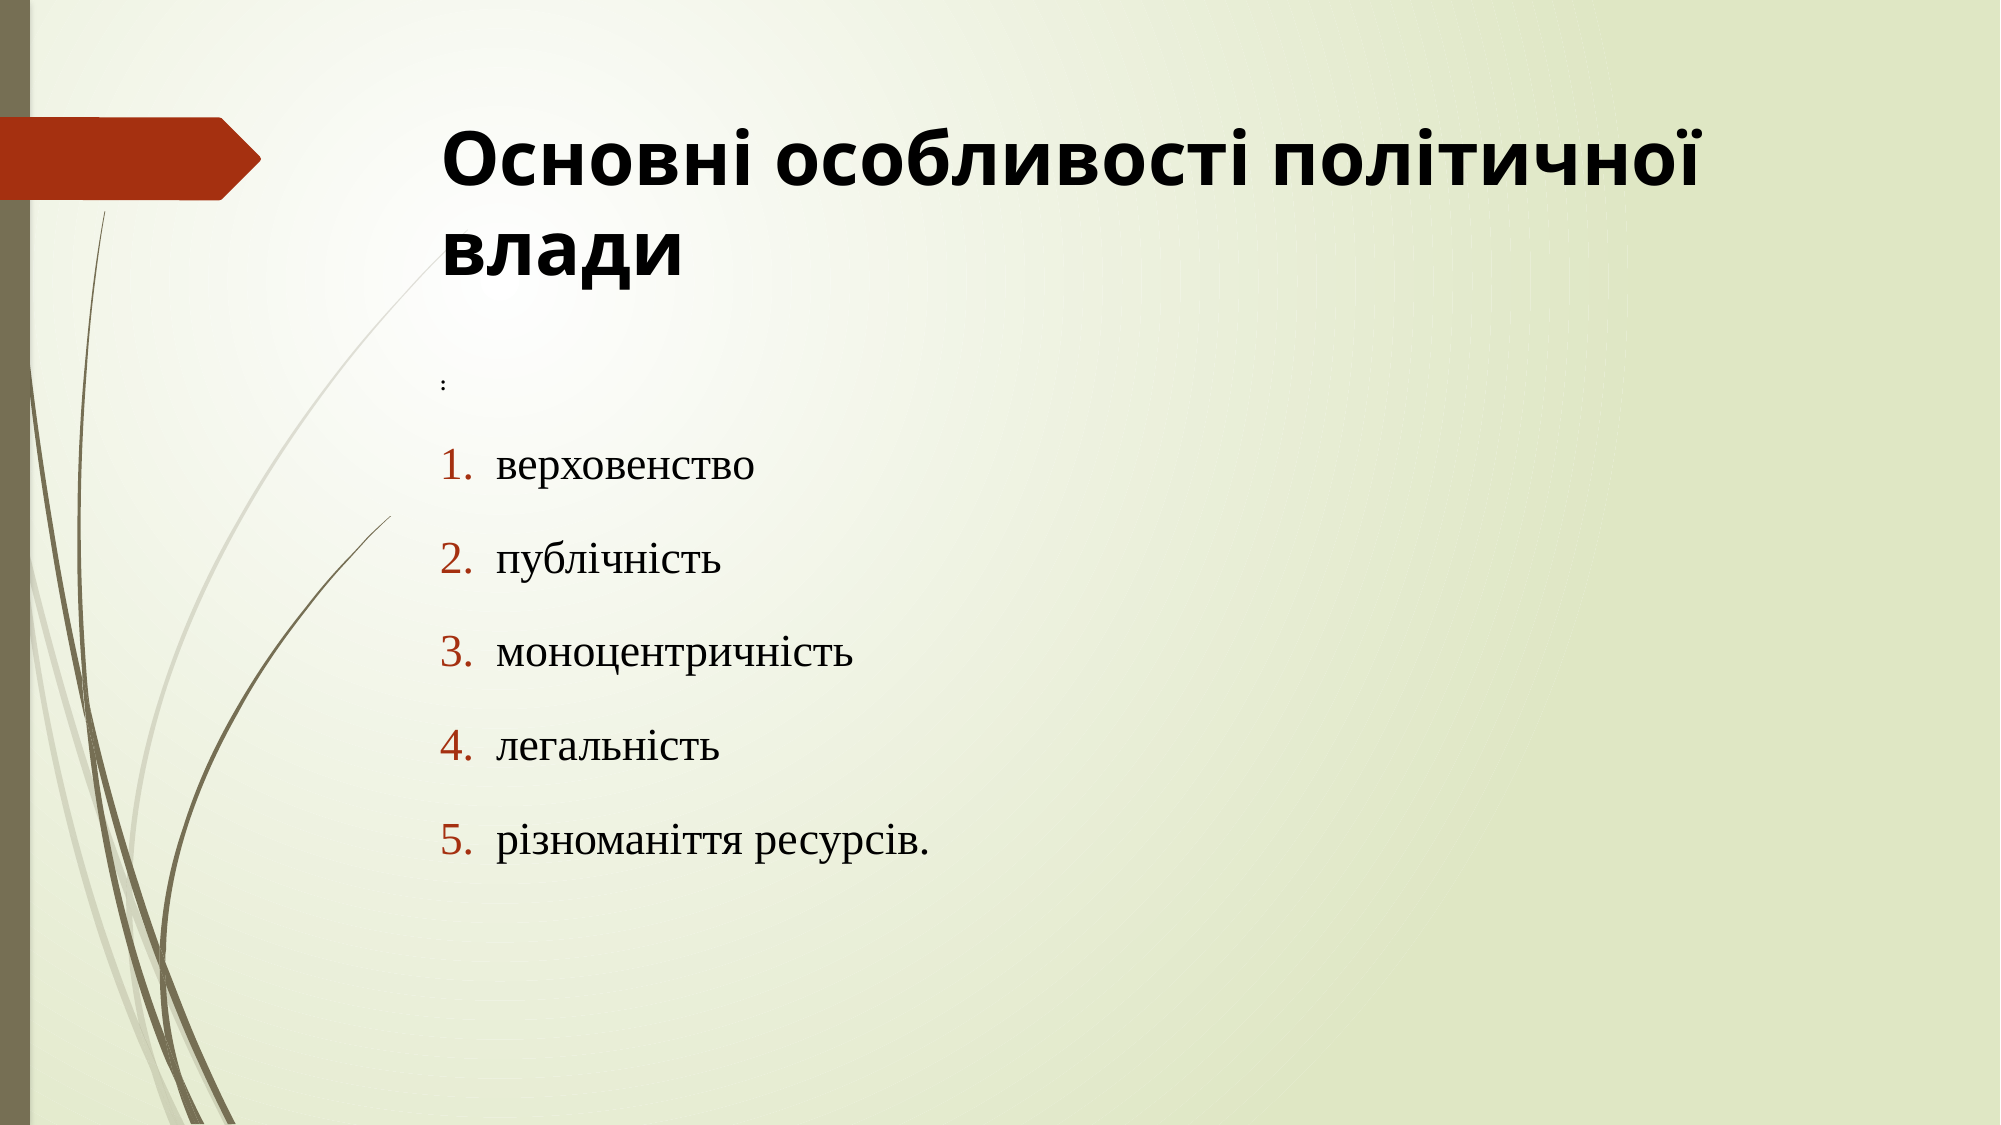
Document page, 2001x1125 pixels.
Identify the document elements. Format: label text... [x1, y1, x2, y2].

list : верховенство публічність моноцентричність легальність різноманіття ресурсів. [424, 350, 1888, 970]
title Основні особливості політичної влади [425, 102, 1888, 313]
